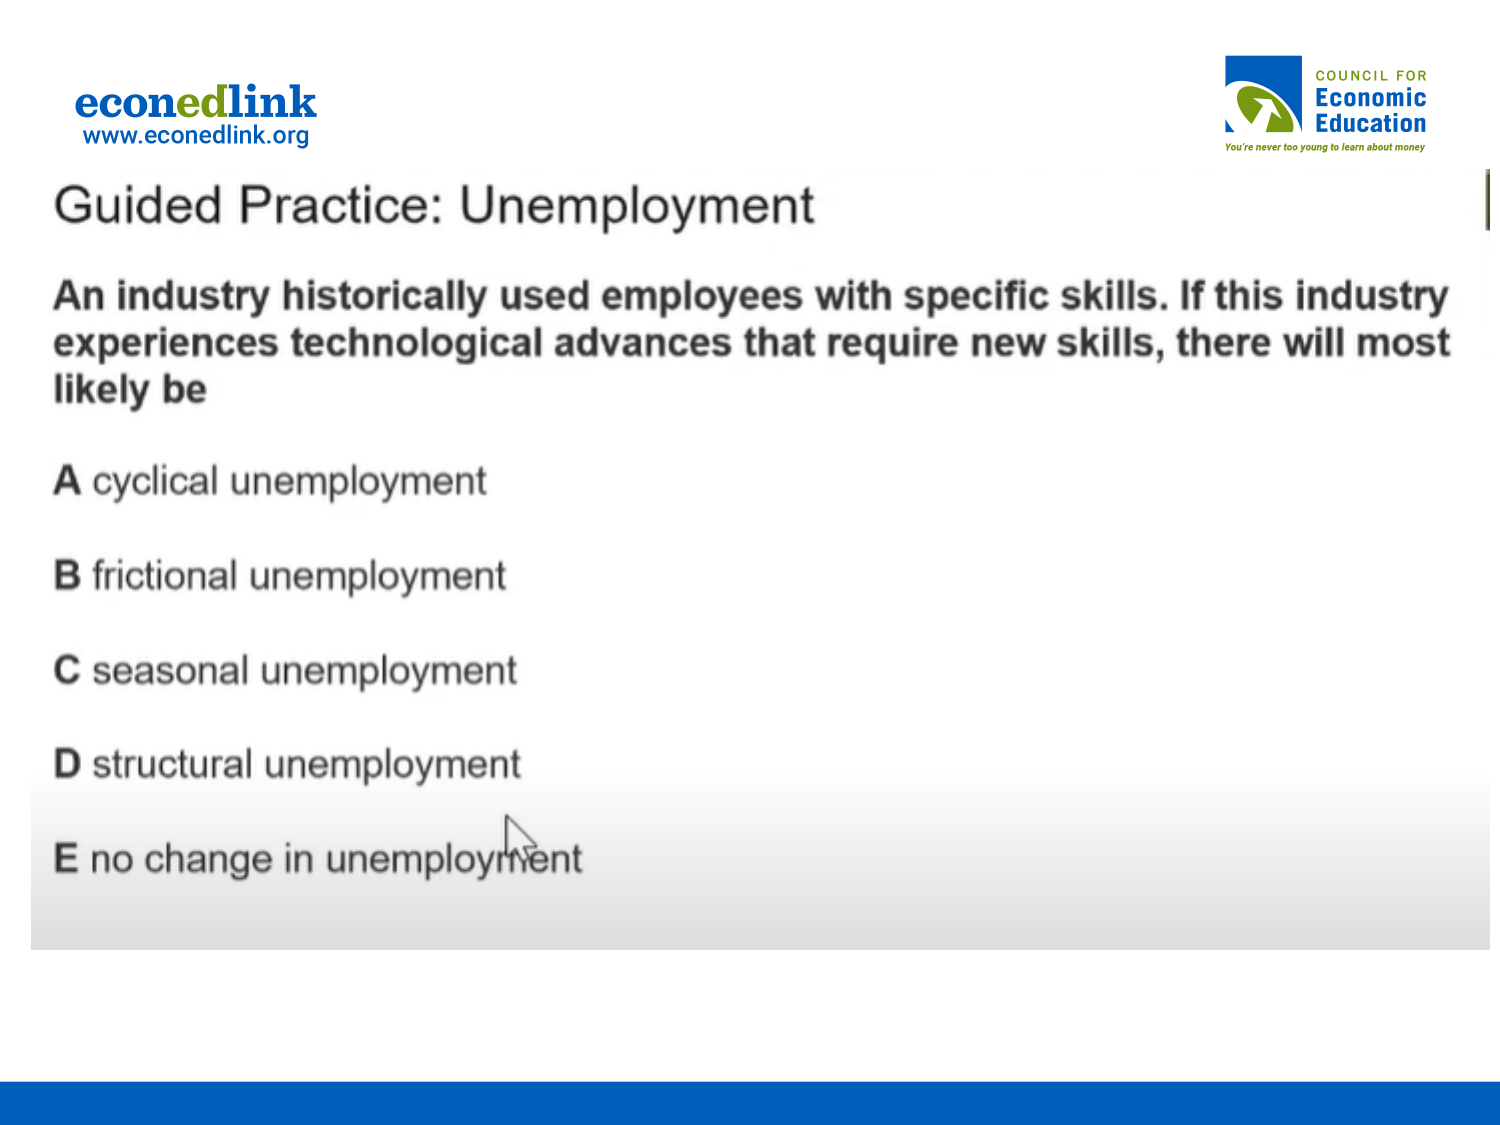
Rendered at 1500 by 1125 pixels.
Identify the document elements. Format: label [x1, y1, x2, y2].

picture [0, 0, 1500, 1125]
list [31, 169, 1490, 950]
